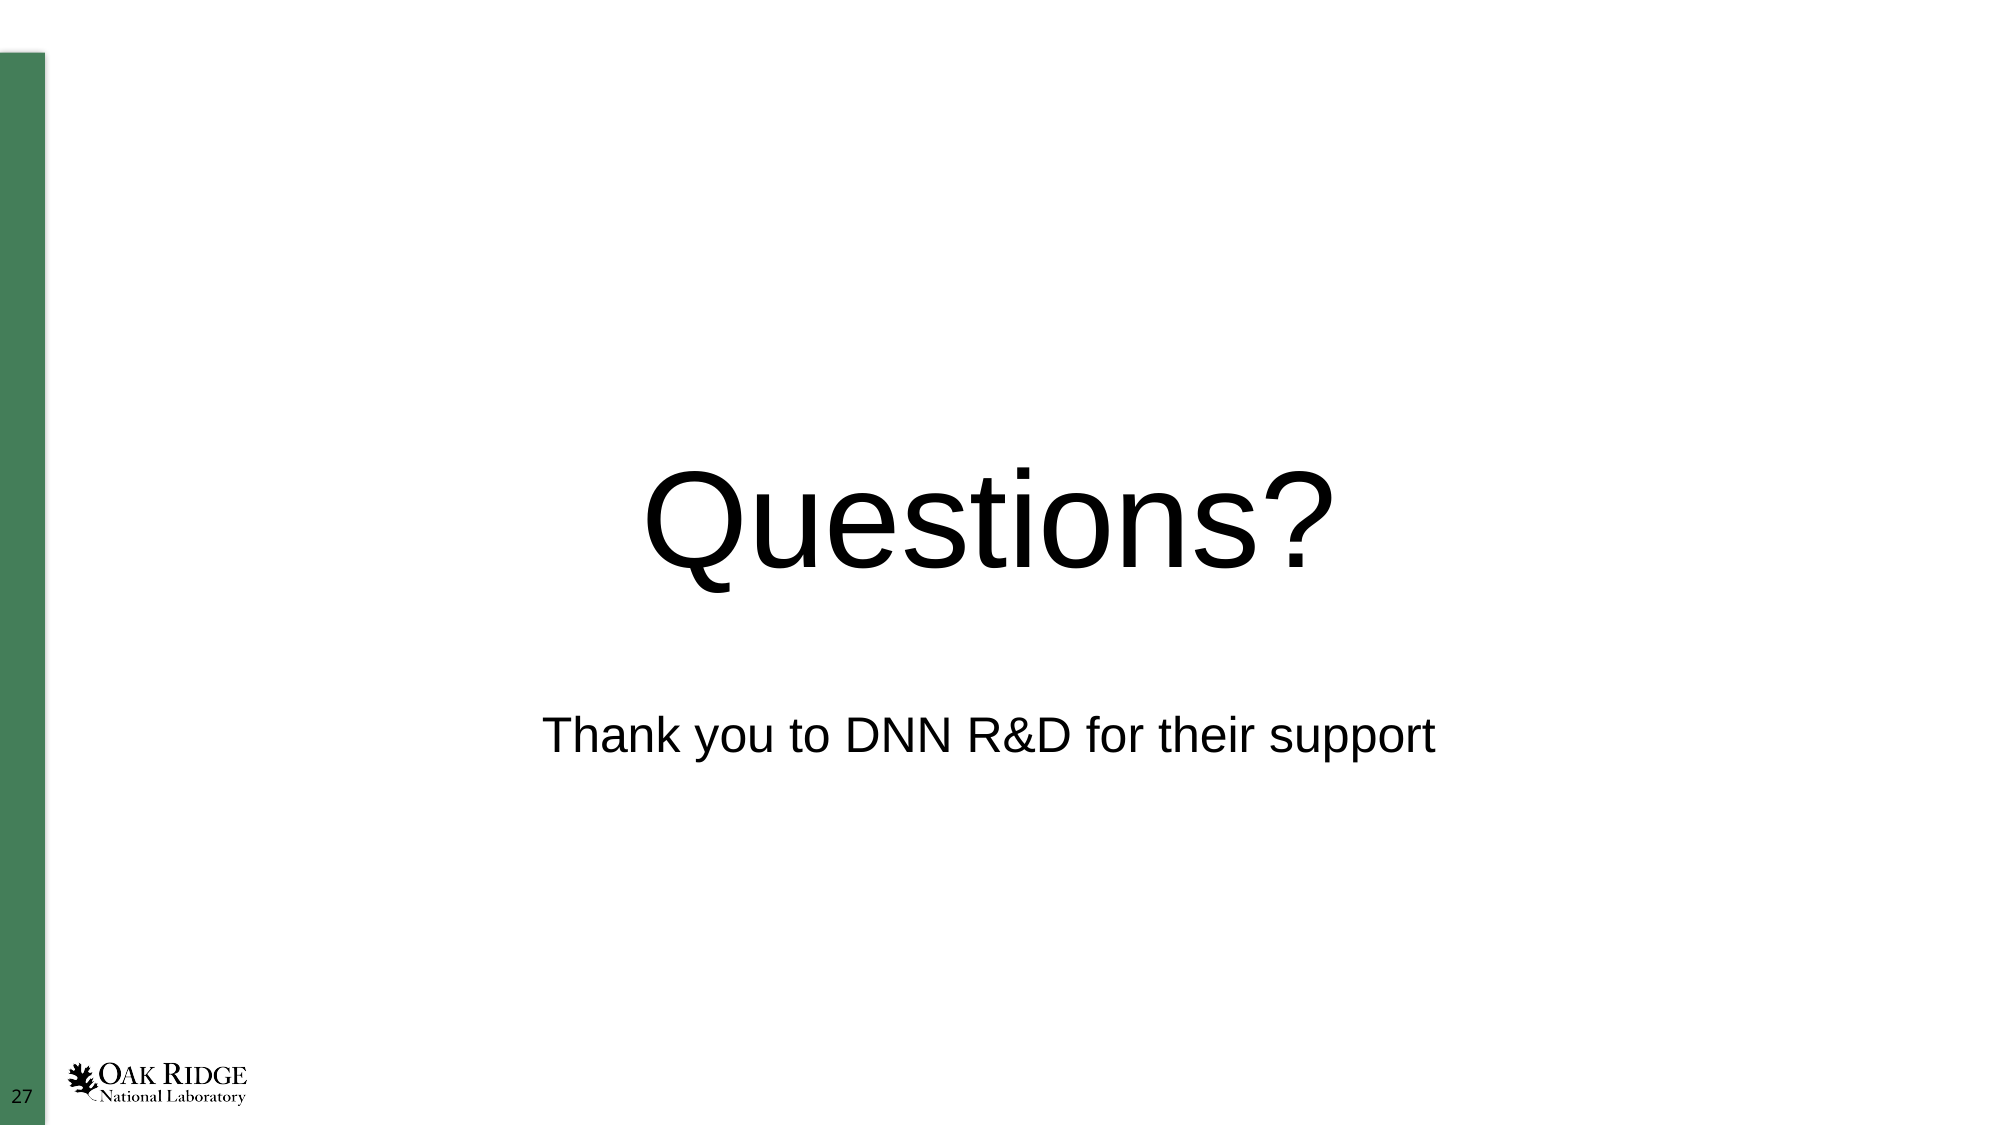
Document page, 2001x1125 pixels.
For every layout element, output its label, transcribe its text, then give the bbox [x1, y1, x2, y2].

list Questions? Thank you to DNN R&D for their support [43, 247, 1935, 936]
picture [67, 1062, 247, 1106]
